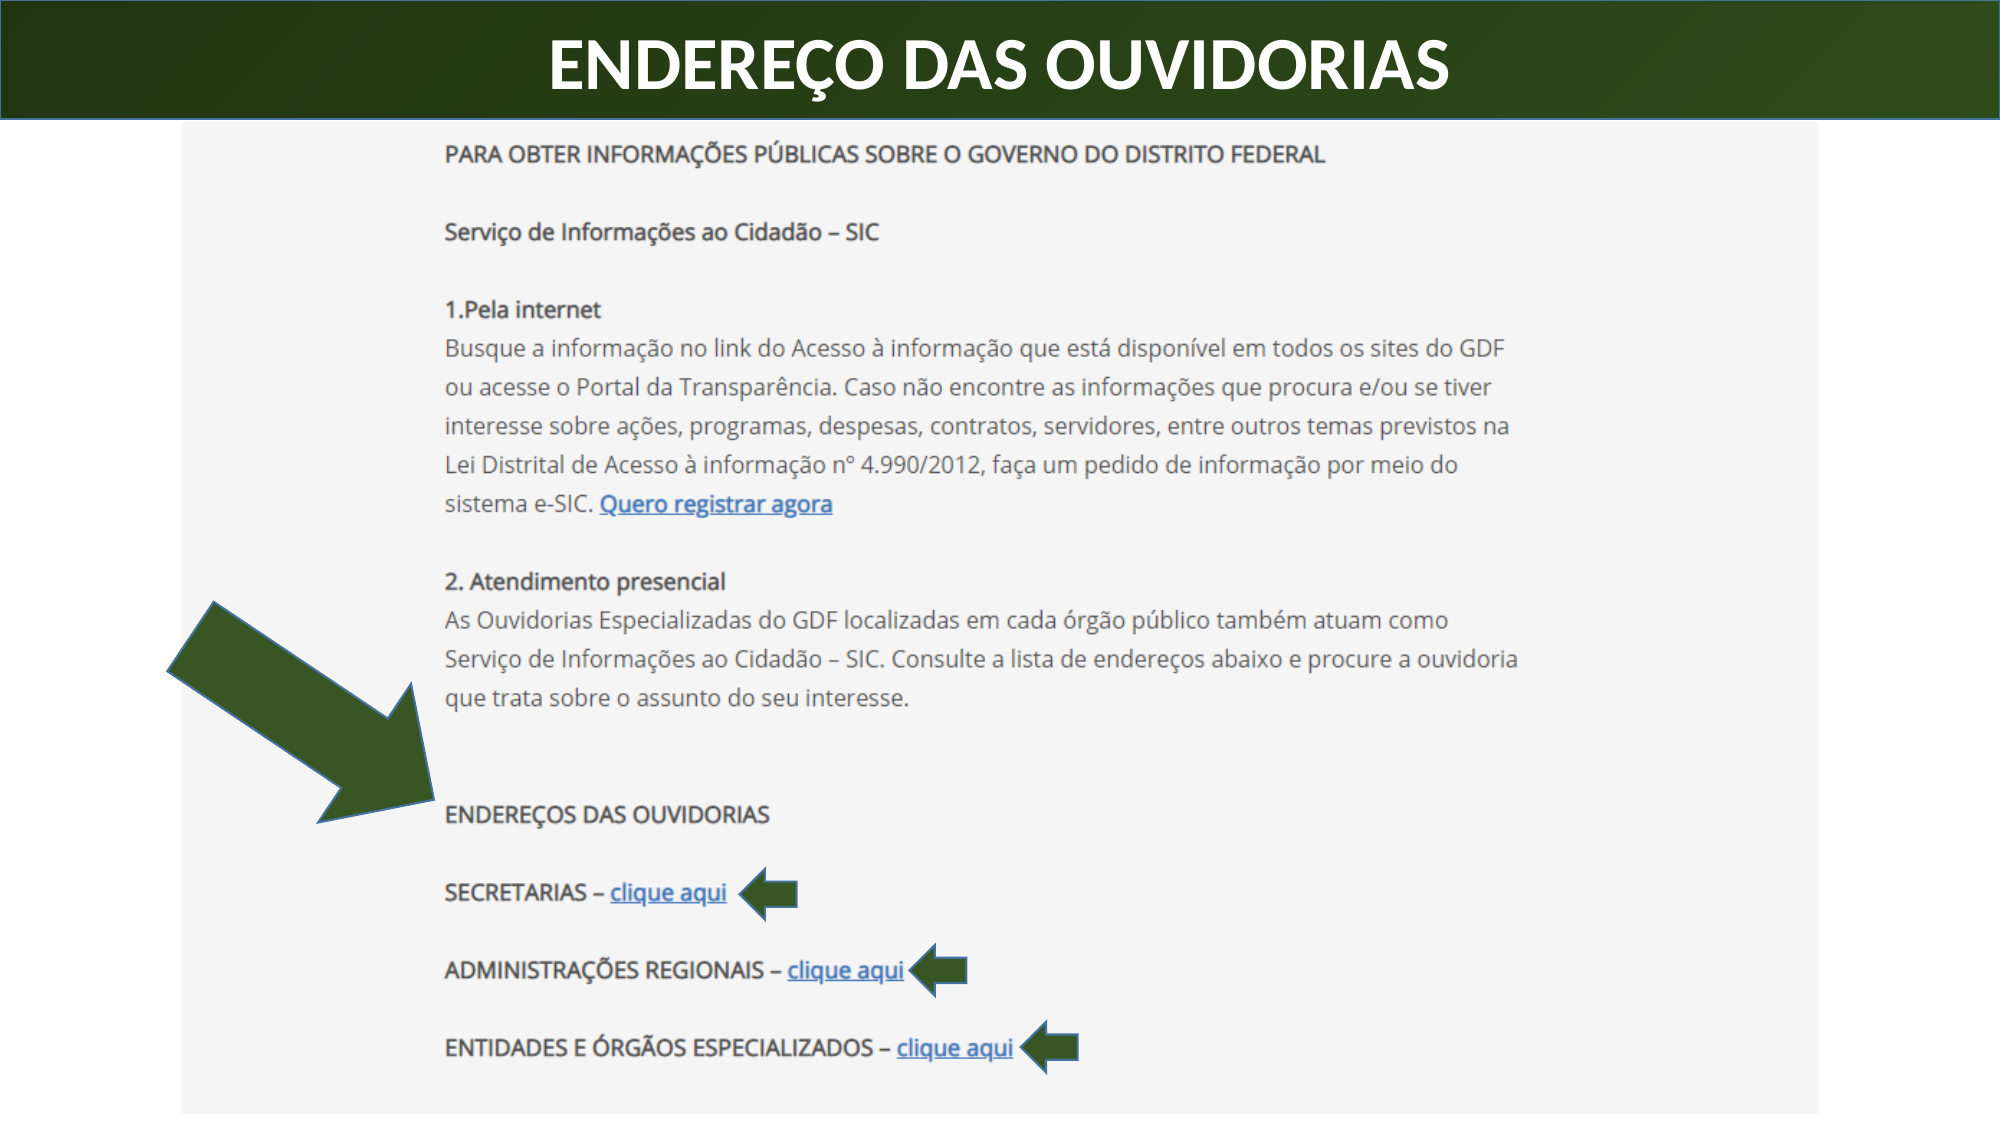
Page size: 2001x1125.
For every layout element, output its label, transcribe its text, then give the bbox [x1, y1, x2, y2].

text_box [165, 648, 181, 682]
picture [181, 122, 1819, 1114]
text_box ENDEREÇO DAS OUVIDORIAS [0, 0, 2000, 120]
